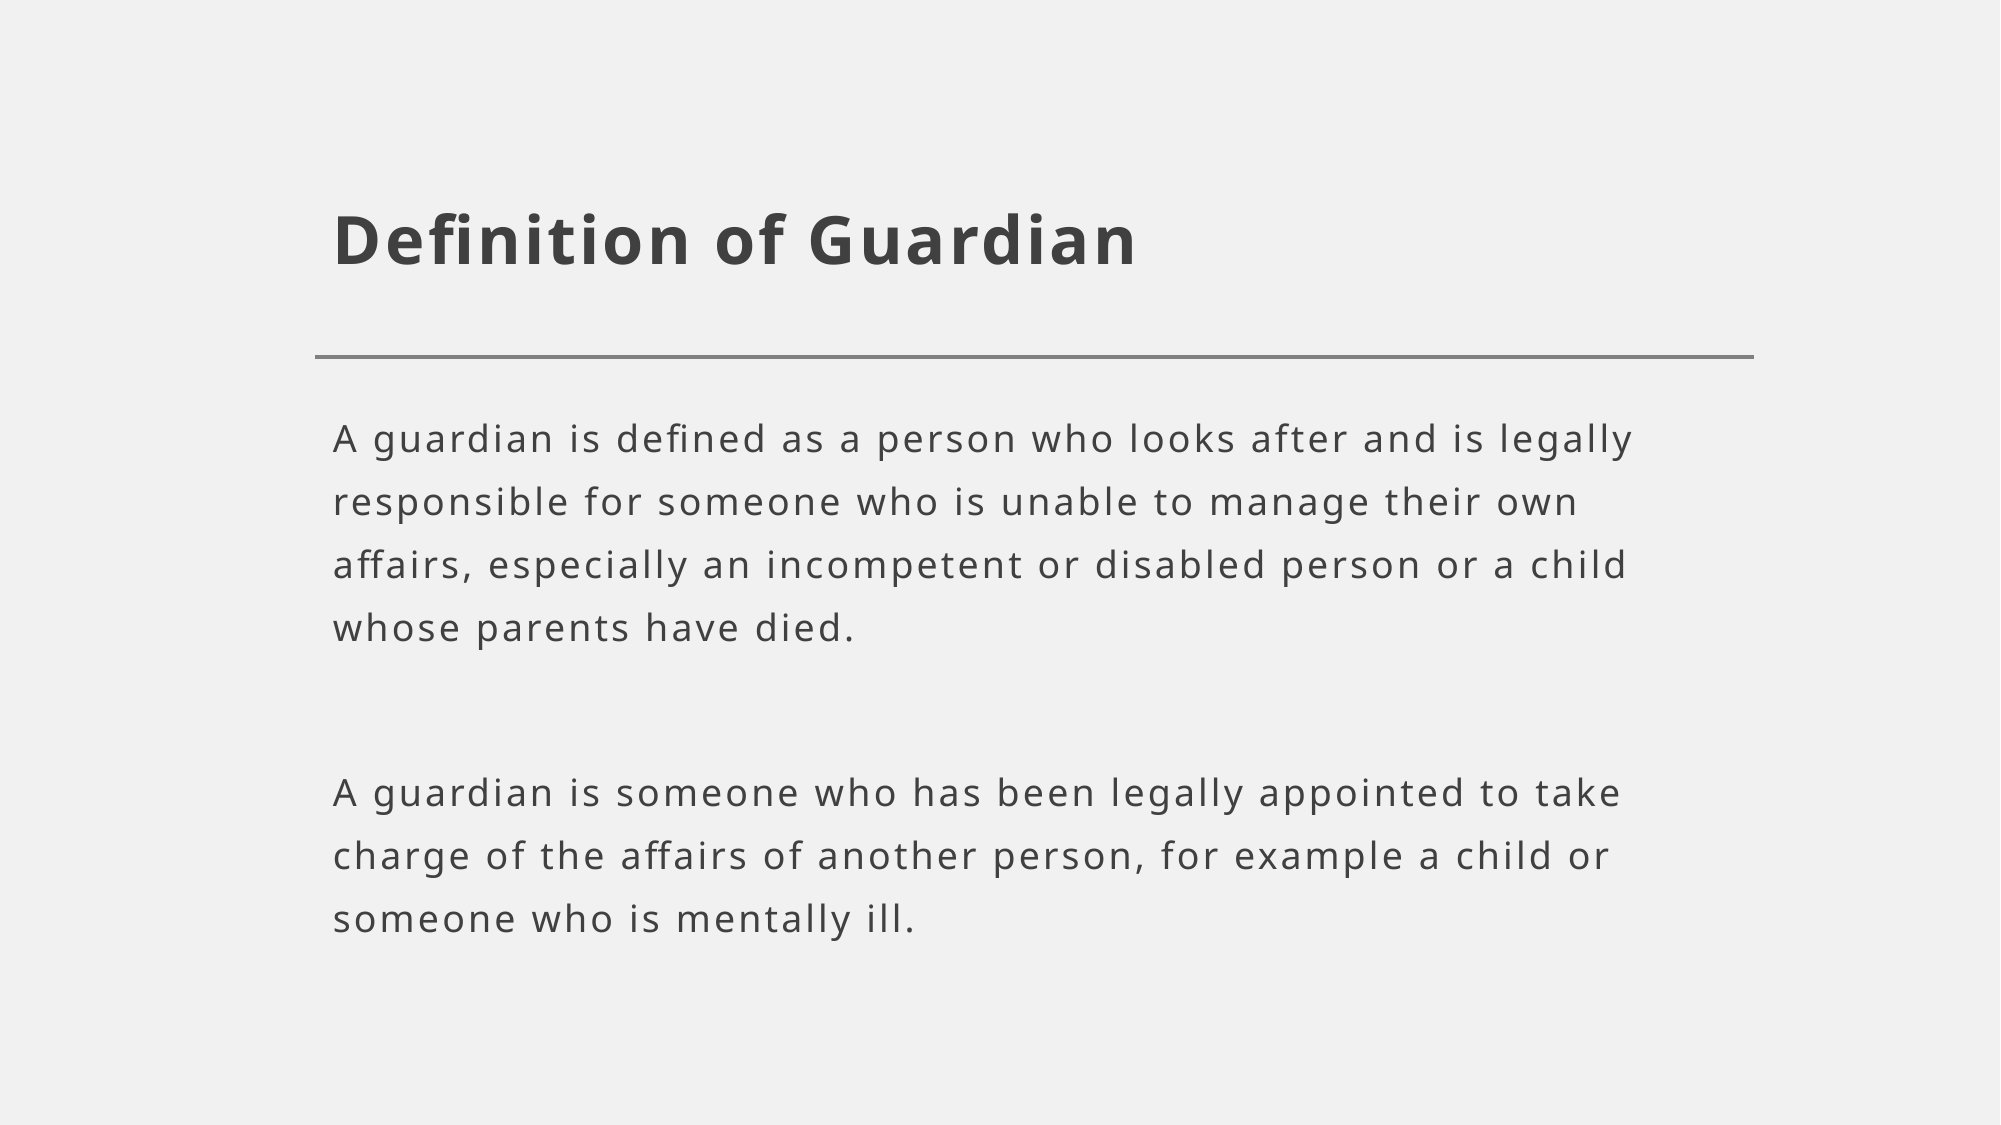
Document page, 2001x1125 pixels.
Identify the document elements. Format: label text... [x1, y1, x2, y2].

title Definition of Guardian [315, 72, 1754, 294]
list A guardian is defined as a person who looks after and is legally responsible for someone who is unable to manage their own affairs, especially an incompetent or disabled person or a child whose parents have died. A guardian is someone who has been legally appointed to take charge of the affairs of another person, for example a child or someone who is mentally ill. [315, 379, 1754, 979]
